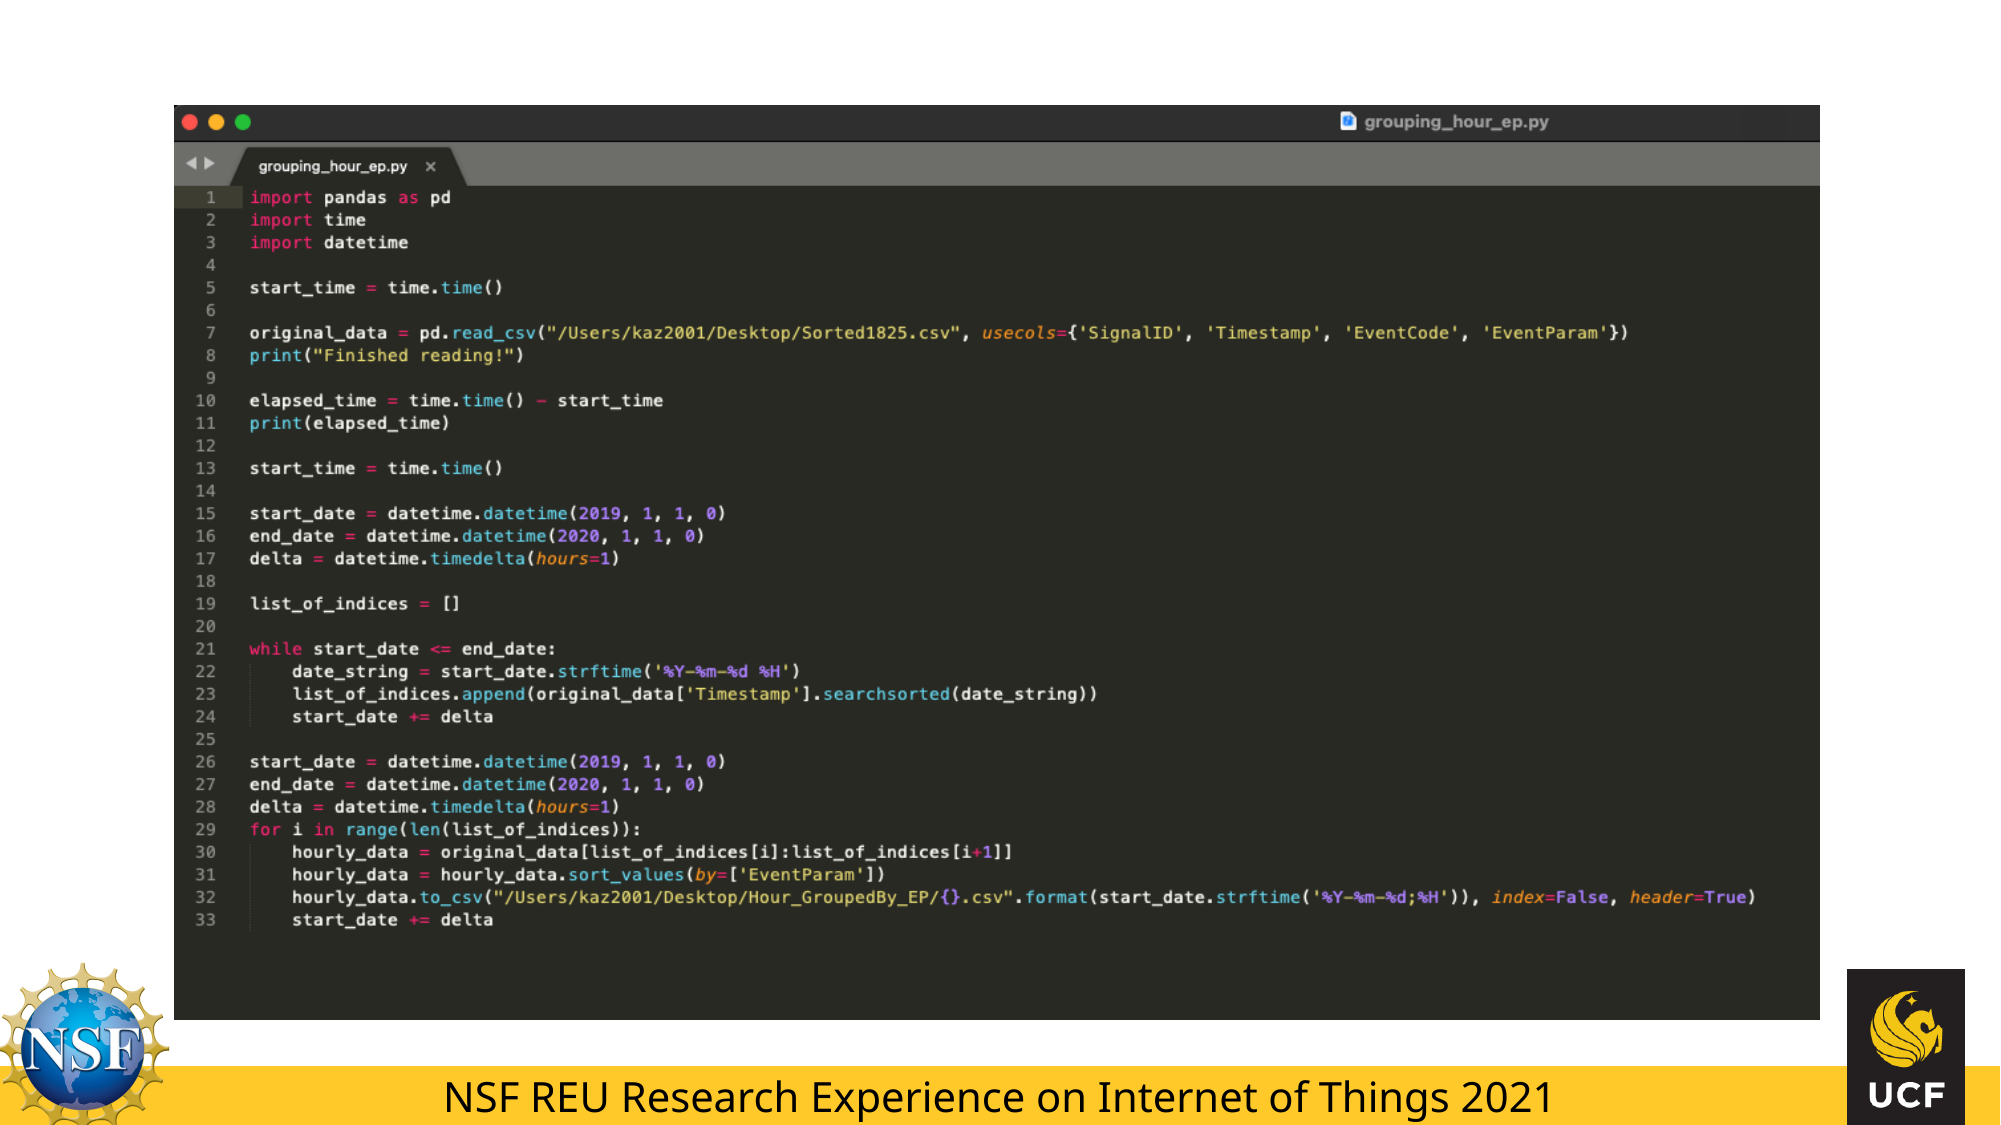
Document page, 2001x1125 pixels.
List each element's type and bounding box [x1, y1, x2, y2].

text_box [0, 958, 2000, 1125]
picture [174, 105, 1820, 1020]
